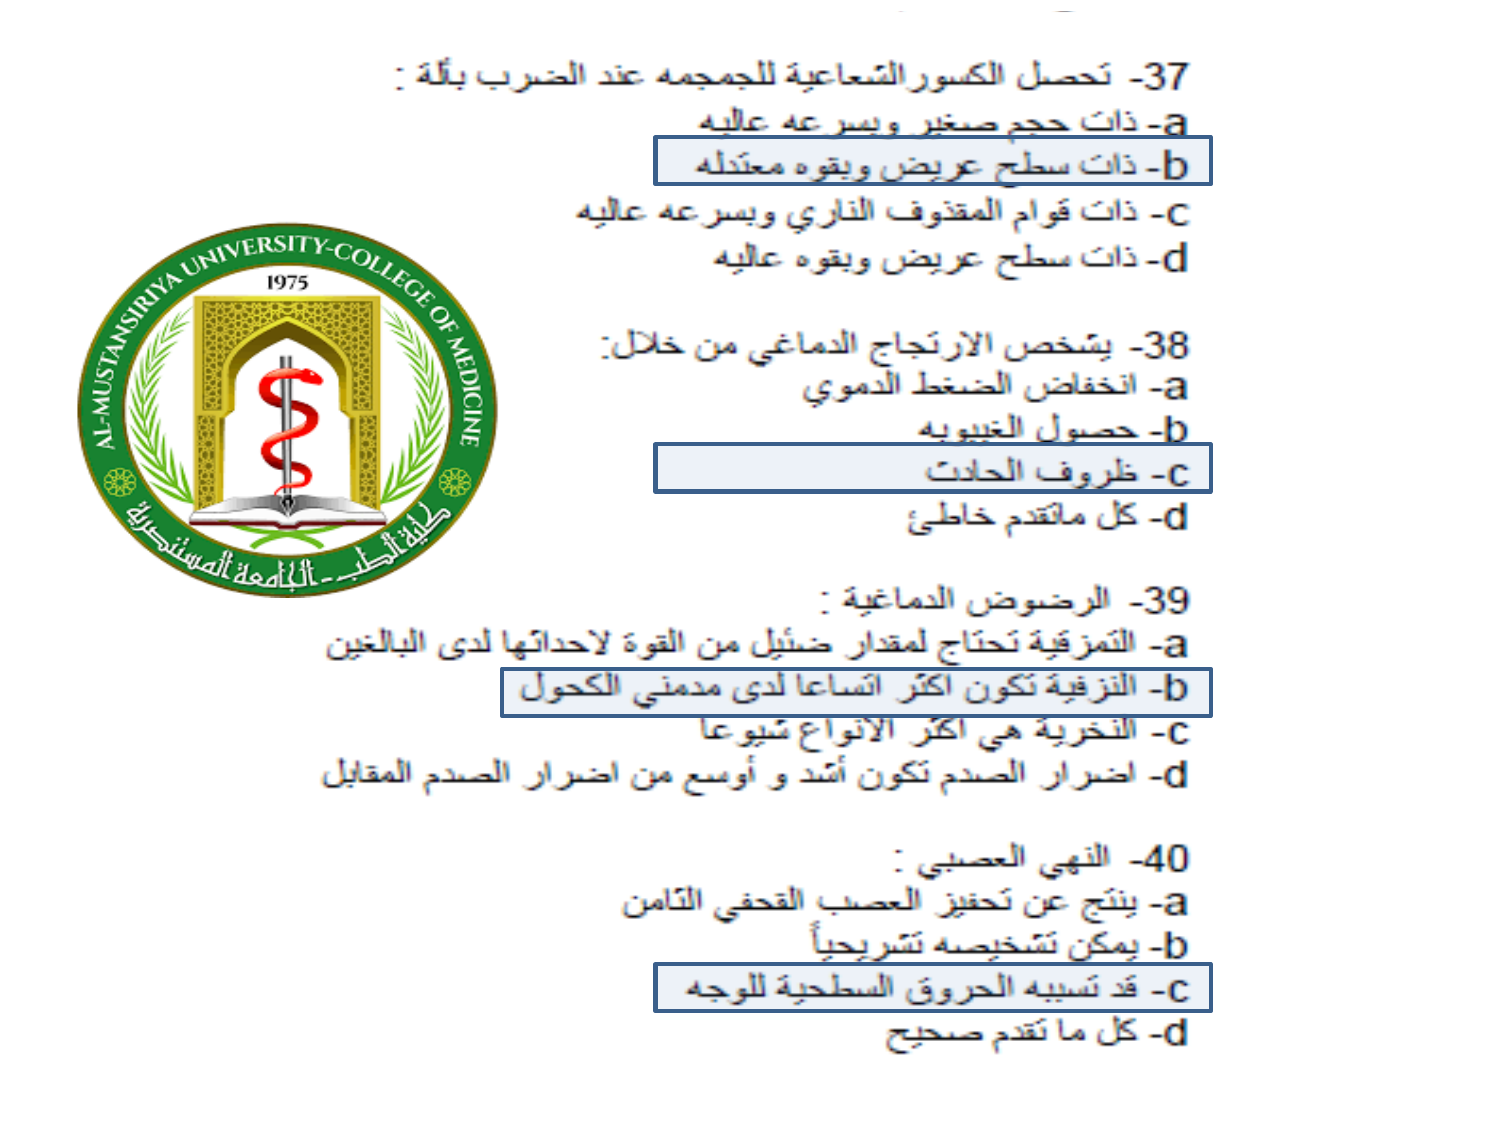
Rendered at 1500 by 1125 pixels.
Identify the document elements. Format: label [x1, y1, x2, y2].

picture [76, 219, 501, 599]
list [241, 11, 1259, 1107]
